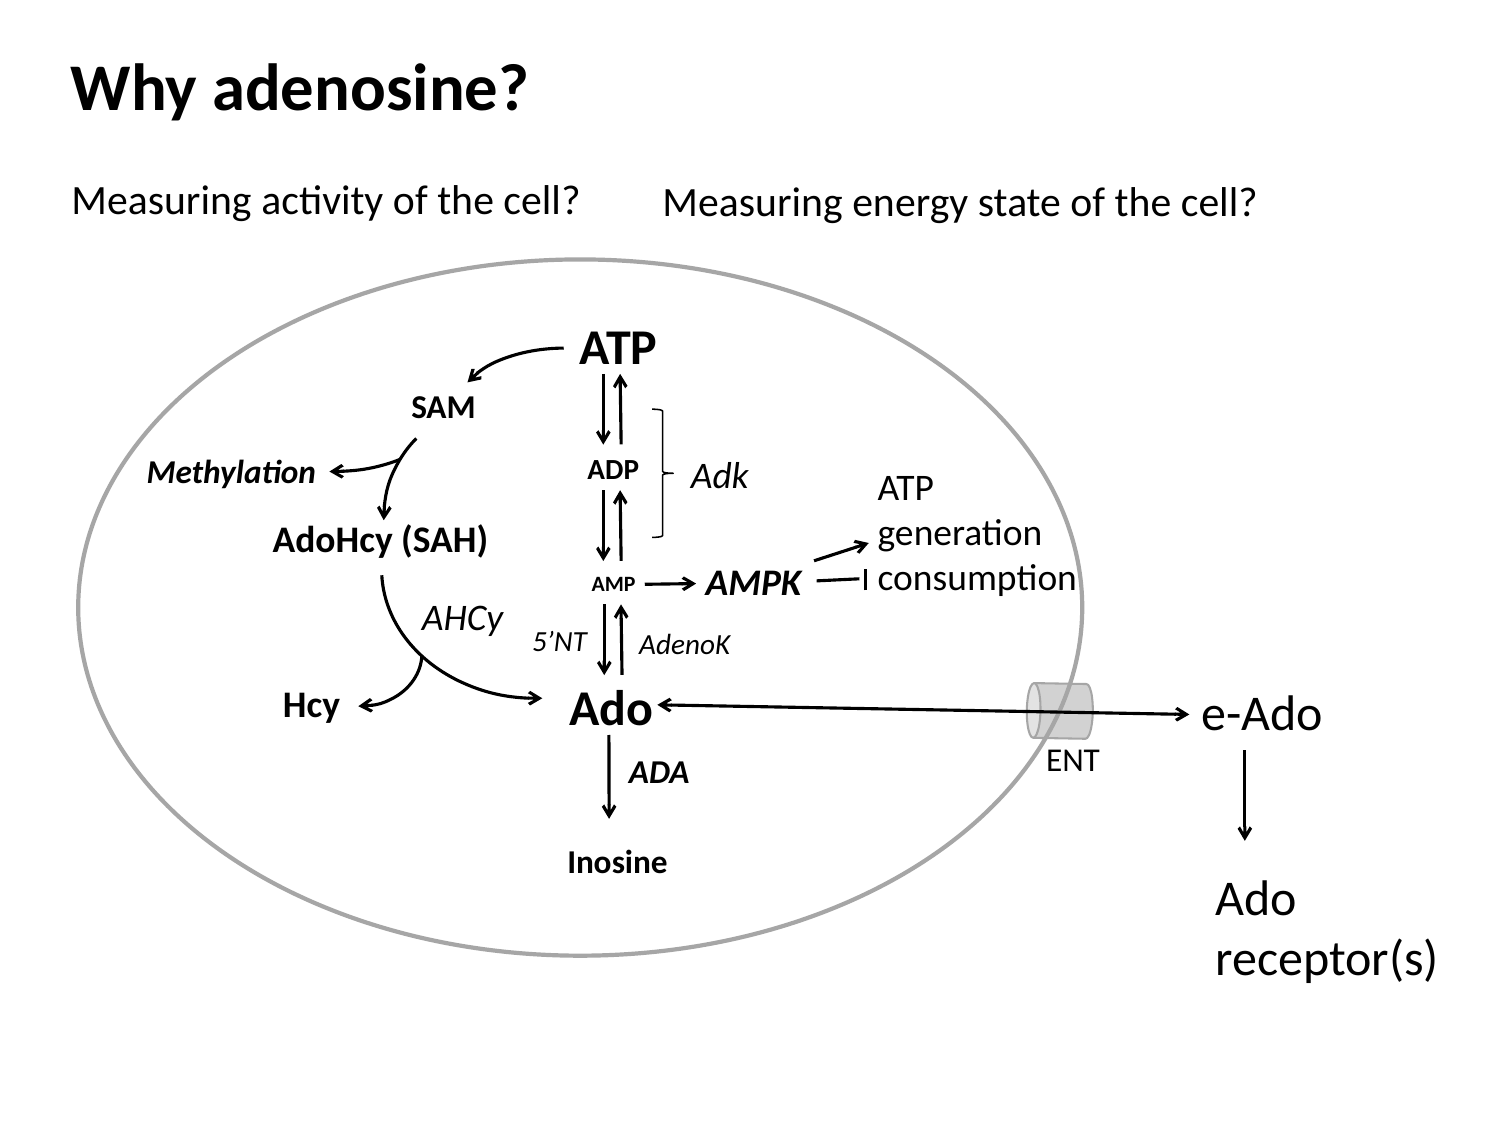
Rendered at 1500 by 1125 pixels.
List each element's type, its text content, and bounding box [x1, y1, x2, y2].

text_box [817, 578, 860, 582]
text_box ATP [564, 306, 673, 382]
text_box ATP generation consumption [862, 455, 1093, 606]
text_box Ado receptor(s) [1200, 858, 1455, 994]
text_box [623, 589, 1085, 703]
text_box [468, 347, 565, 409]
text_box [652, 408, 674, 539]
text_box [813, 542, 869, 562]
text_box [381, 569, 543, 706]
text_box [1035, 724, 1094, 730]
text_box ADA [614, 742, 705, 798]
text_box Inosine [552, 832, 683, 888]
text_box [1025, 680, 1095, 703]
text_box AMPK [690, 550, 817, 611]
text_box AdoHcy (SAH) [257, 508, 504, 568]
text_box Hcy [268, 672, 356, 733]
text_box SAM [396, 378, 491, 433]
text_box [1025, 724, 1031, 740]
text_box Measuring energy state of the cell? [647, 167, 1273, 233]
text_box ENT [1031, 730, 1115, 785]
text_box [330, 418, 401, 479]
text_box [657, 704, 1190, 715]
text_box Measuring activity of the cell? [56, 165, 596, 231]
text_box AHCy [407, 585, 519, 646]
text_box [76, 257, 1035, 958]
text_box Ado [554, 667, 669, 743]
text_box Methylation [131, 443, 332, 498]
text_box Adk [676, 443, 764, 504]
text_box [358, 653, 423, 713]
text_box AMP [576, 562, 651, 604]
text_box 5’NT [539, 615, 599, 665]
text_box e-Ado [1186, 672, 1338, 748]
text_box AdenoK [627, 618, 746, 668]
text_box Why adenosine? [56, 36, 545, 132]
text_box ADP [572, 443, 652, 493]
text_box [377, 437, 492, 521]
